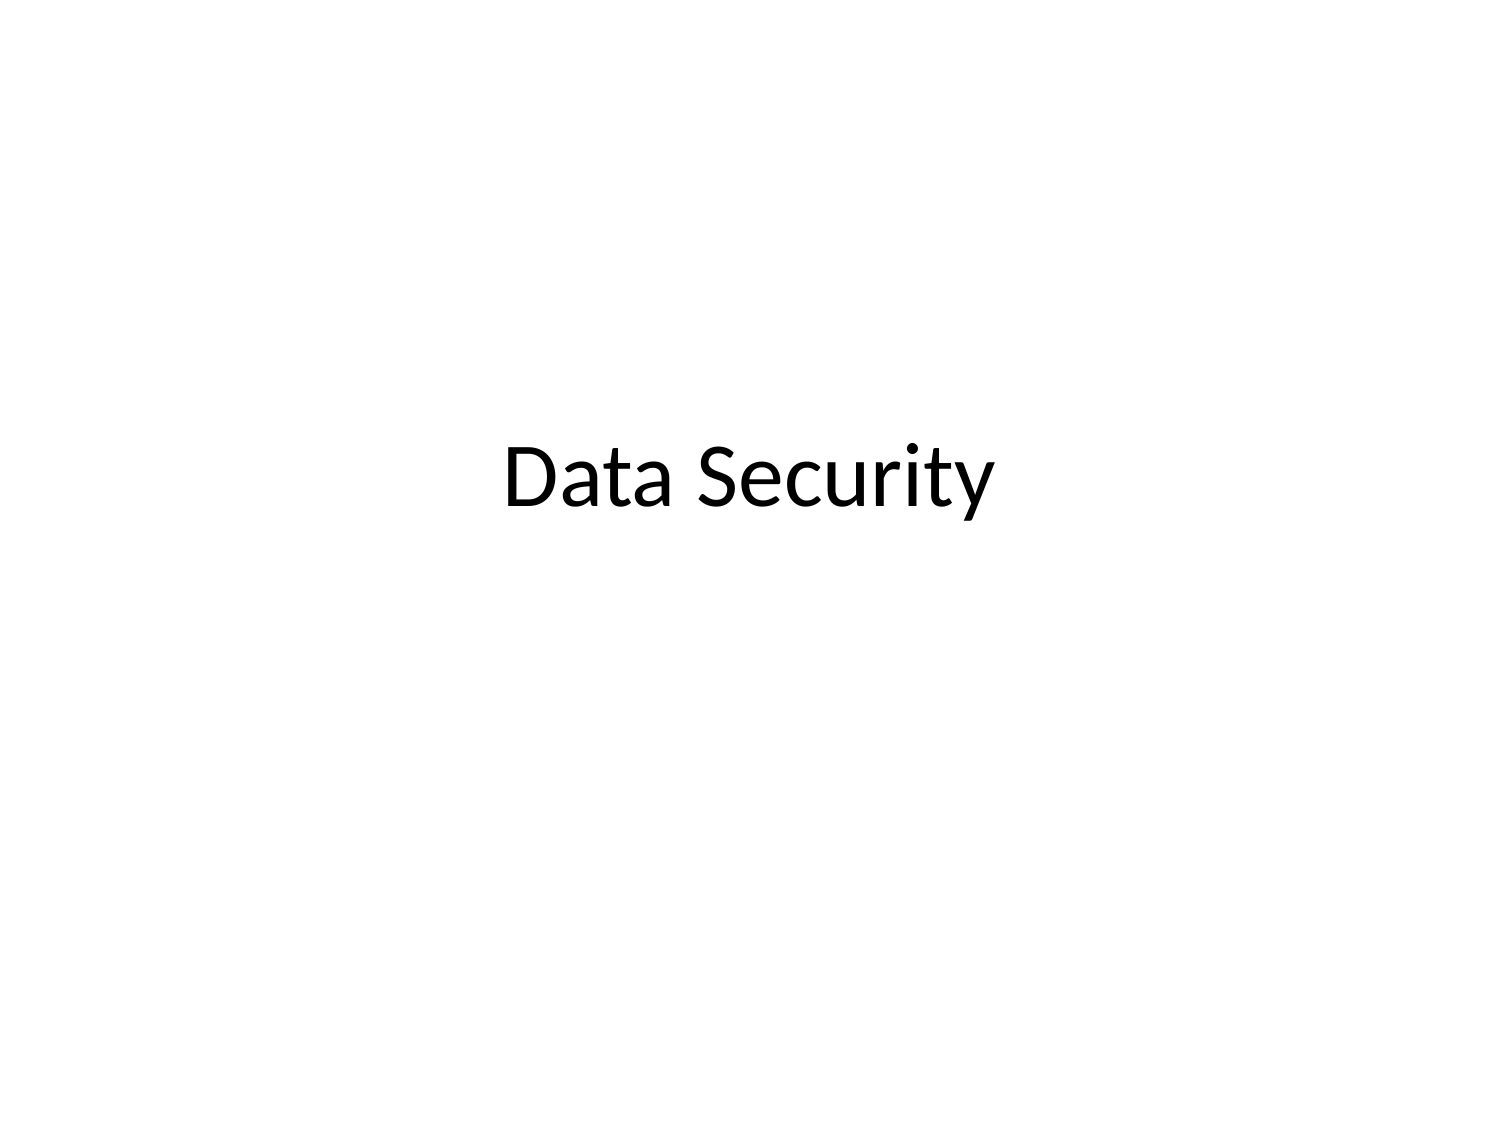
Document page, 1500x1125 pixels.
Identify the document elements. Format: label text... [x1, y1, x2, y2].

title Data Security [112, 349, 1388, 591]
